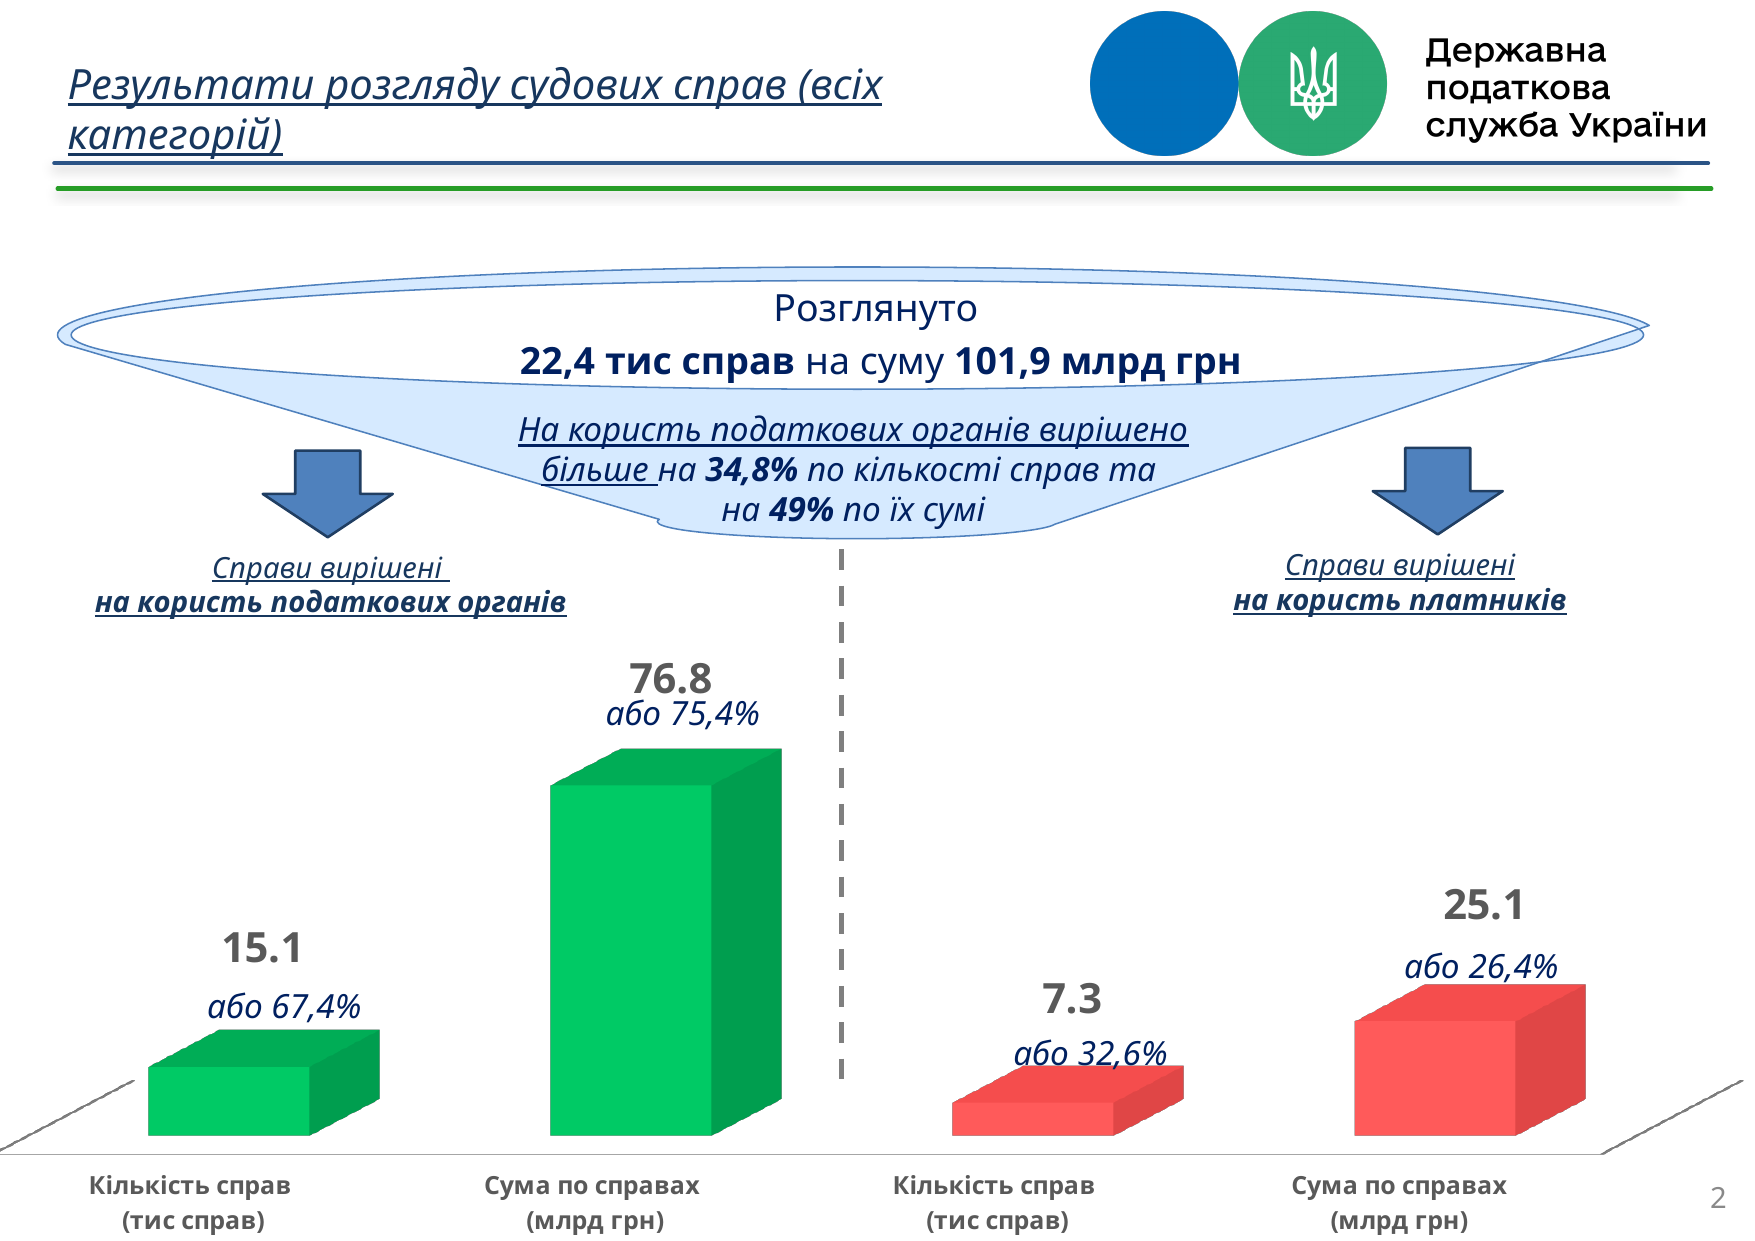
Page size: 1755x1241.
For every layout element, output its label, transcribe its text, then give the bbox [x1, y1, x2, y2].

text_box Справи вирішені на користь податкових органів [0, 540, 662, 620]
text_box Результати розгляду судових справ (всіх категорій) [52, 50, 1055, 161]
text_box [57, 266, 1658, 539]
text_box Справи вирішені на користь платників [1109, 537, 1692, 620]
chart [0, 623, 1755, 1241]
picture [1090, 10, 1709, 156]
